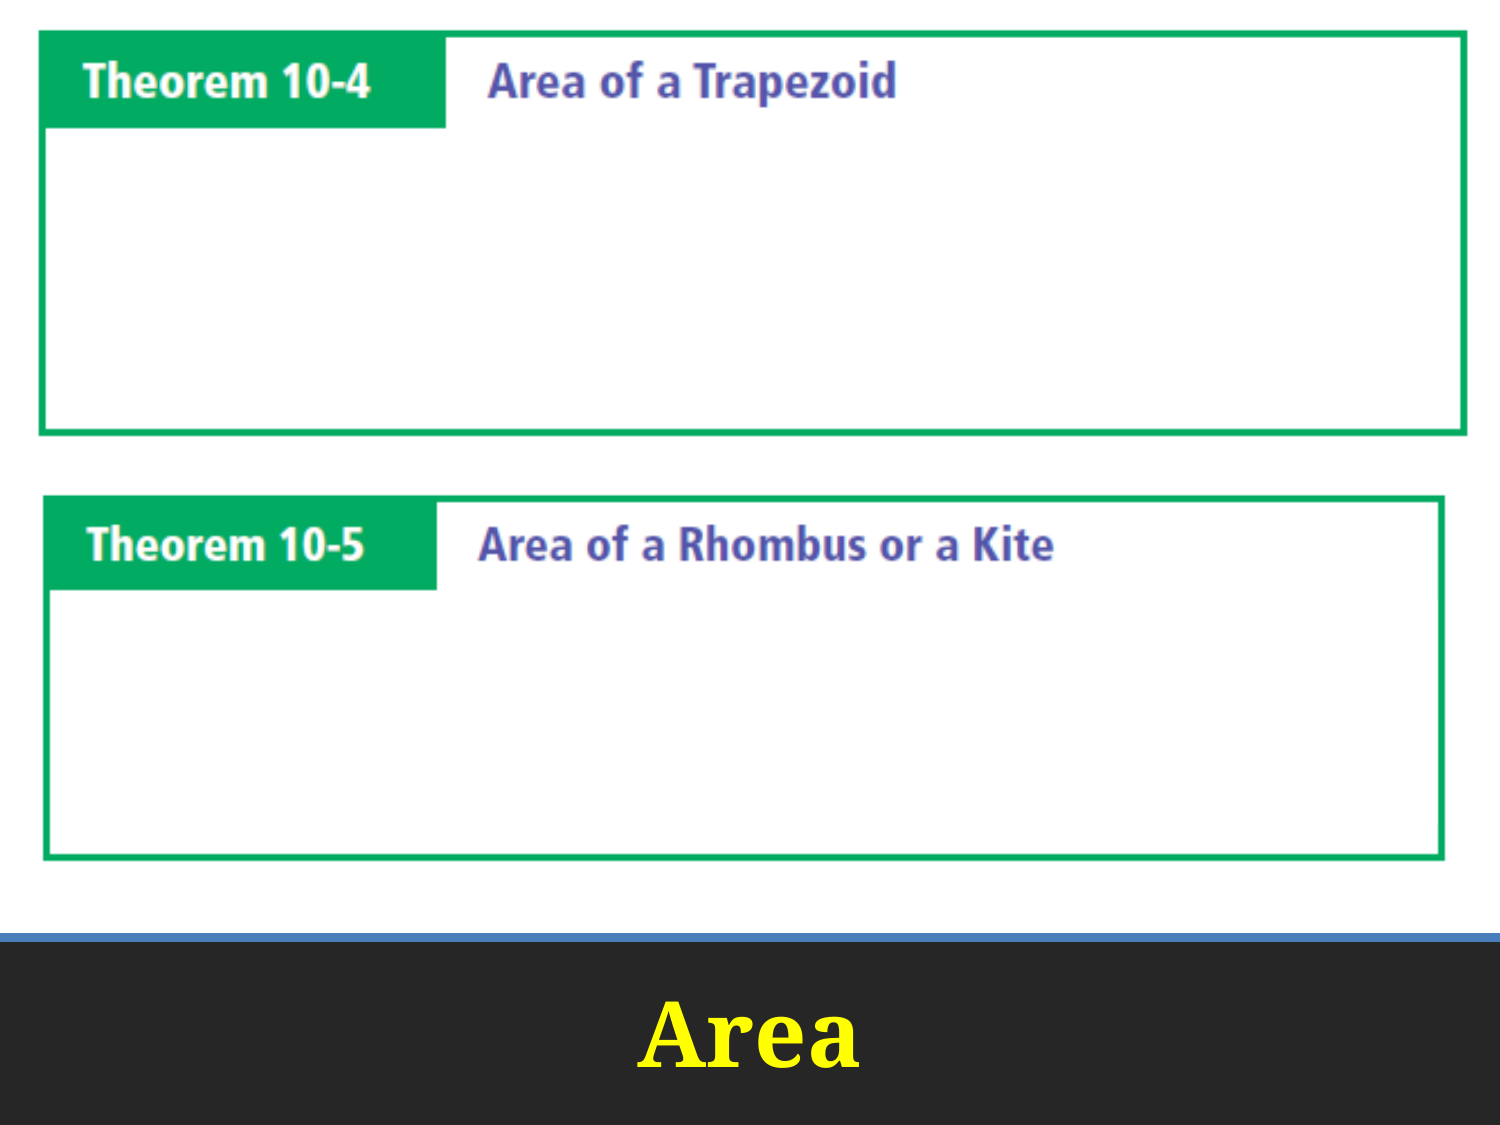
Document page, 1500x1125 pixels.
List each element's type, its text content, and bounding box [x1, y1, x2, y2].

picture [37, 24, 1476, 440]
picture [37, 487, 1451, 866]
title Area [37, 937, 1463, 1125]
